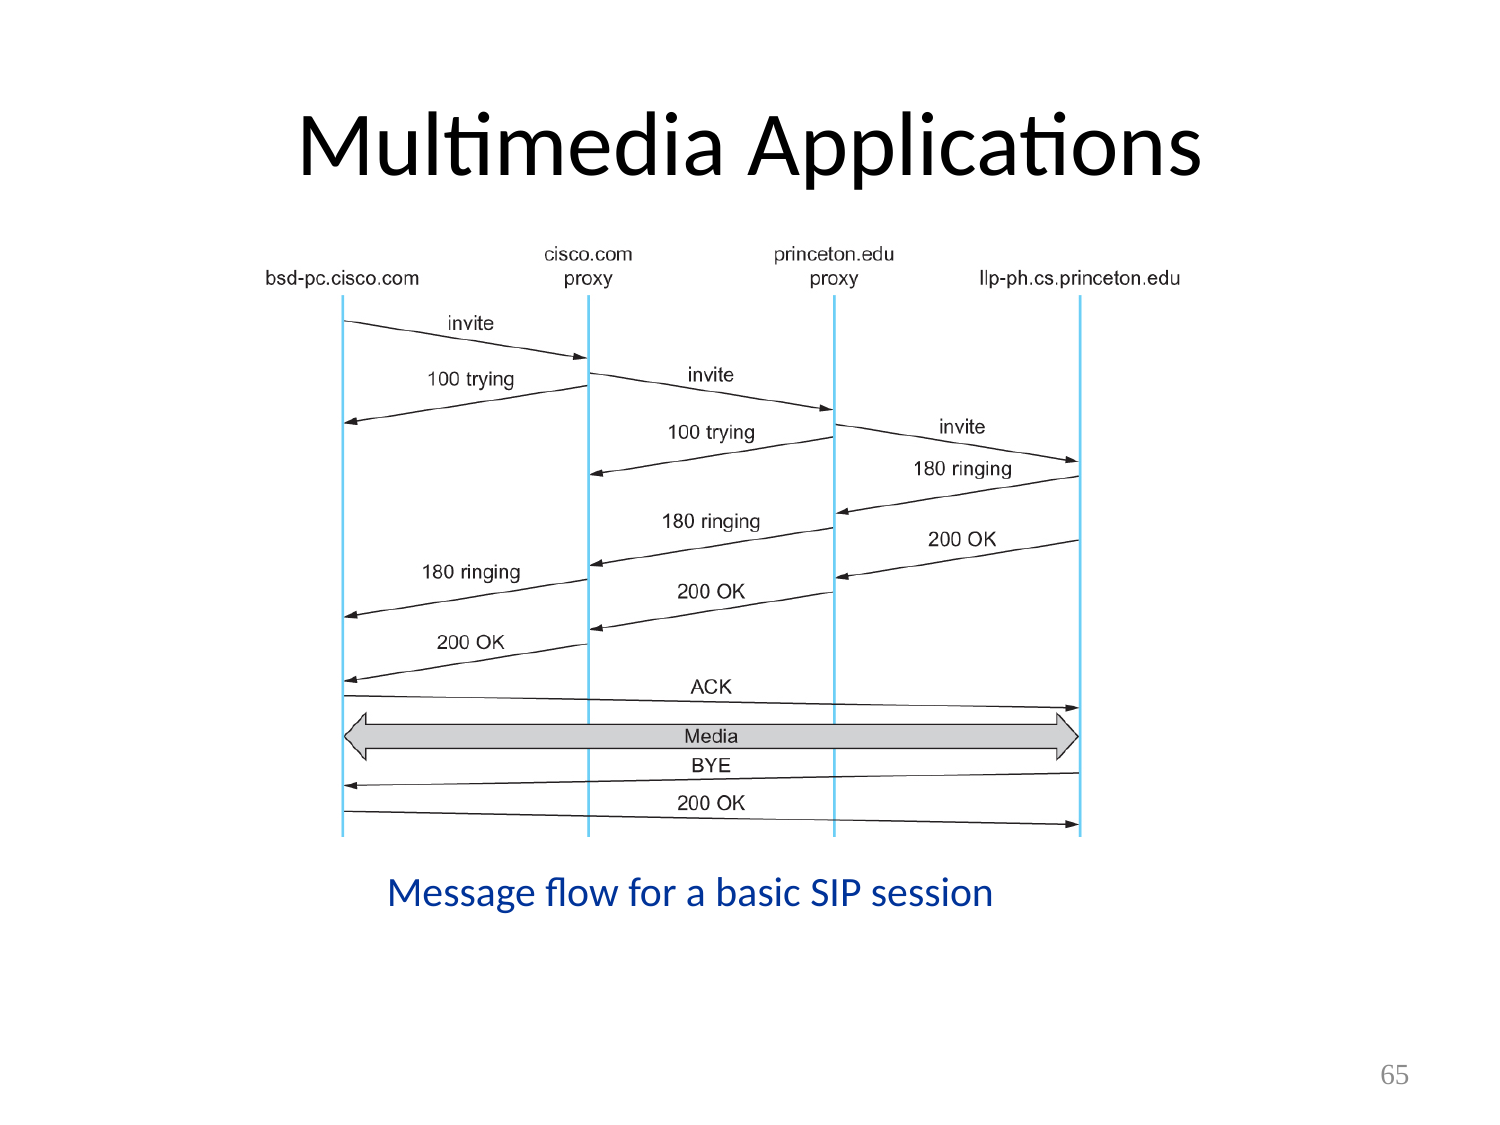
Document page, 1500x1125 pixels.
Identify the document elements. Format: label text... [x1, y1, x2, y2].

slide_number 65 [1074, 1042, 1425, 1103]
text_box Message flow for a basic SIP session [372, 857, 1122, 923]
picture [265, 243, 1180, 837]
title Multimedia Applications [75, 45, 1425, 233]
